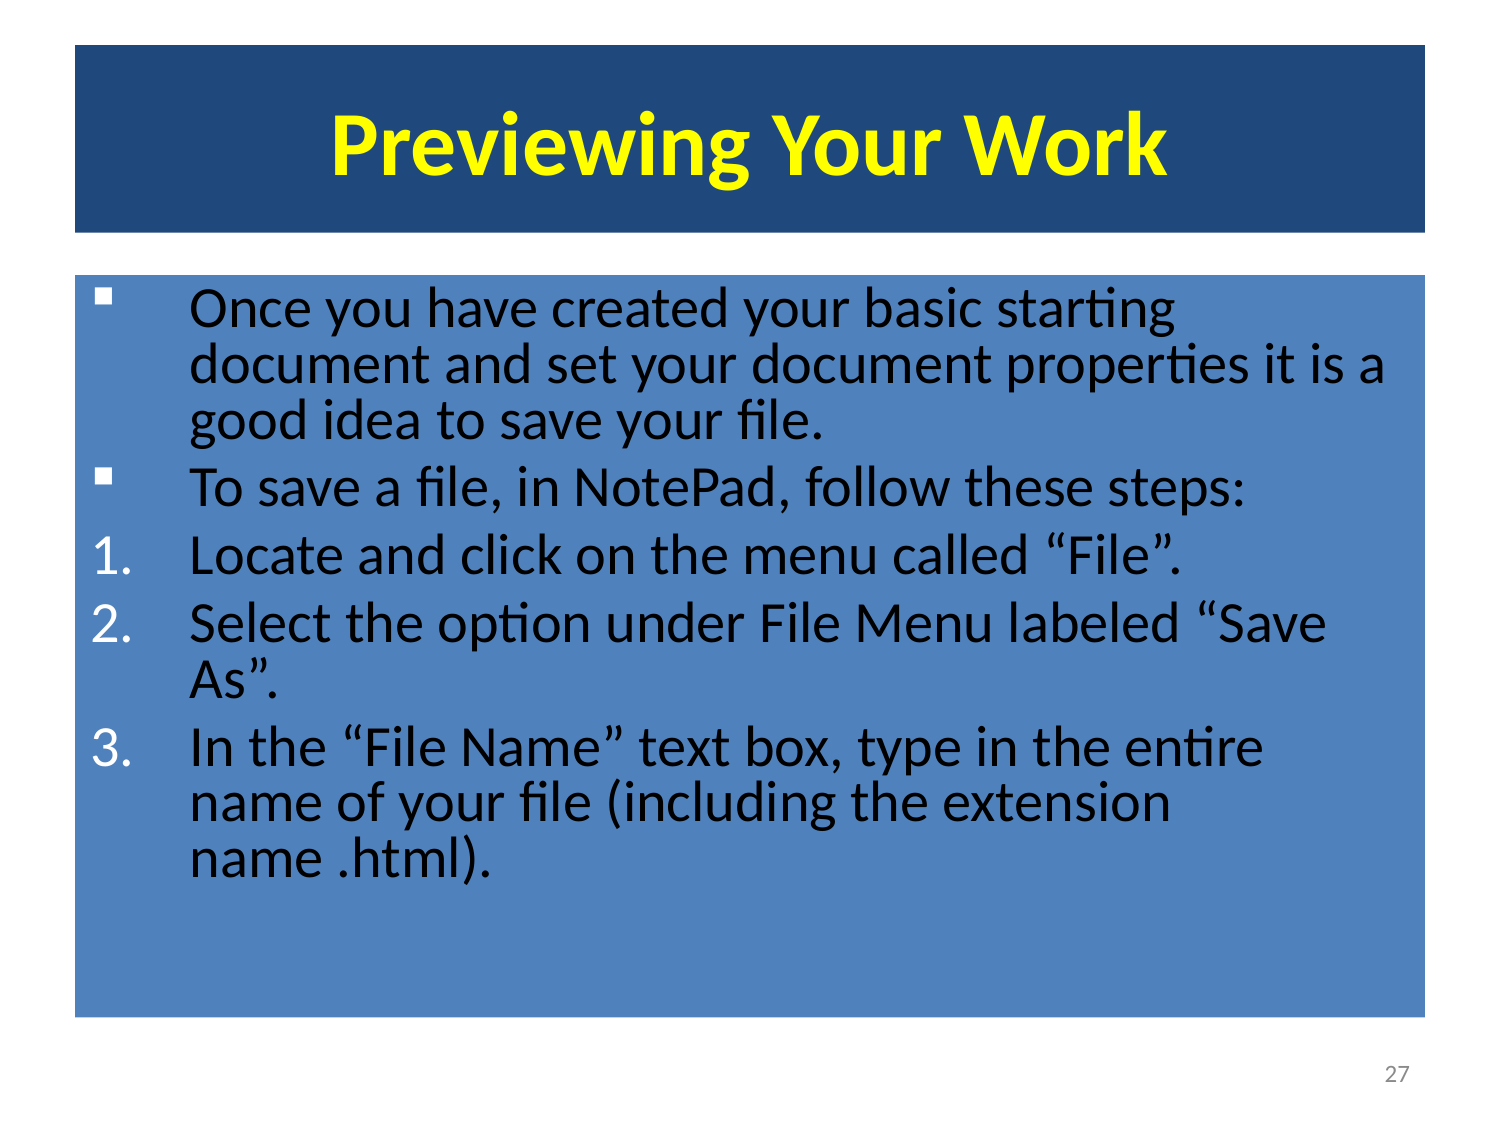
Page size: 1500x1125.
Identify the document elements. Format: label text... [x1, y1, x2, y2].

list Once you have created your basic starting document and set your document properties it is a good idea to save your file. To save a file, in NotePad, follow these steps: Locate and click on the menu called “File”. Select the option under File Menu labeled “Save As”. In the “File Name” text box, type in the entire name of your file (including the extension name .html). [75, 275, 1425, 1018]
title Previewing Your Work [75, 45, 1425, 233]
slide_number 27 [1074, 1042, 1425, 1103]
